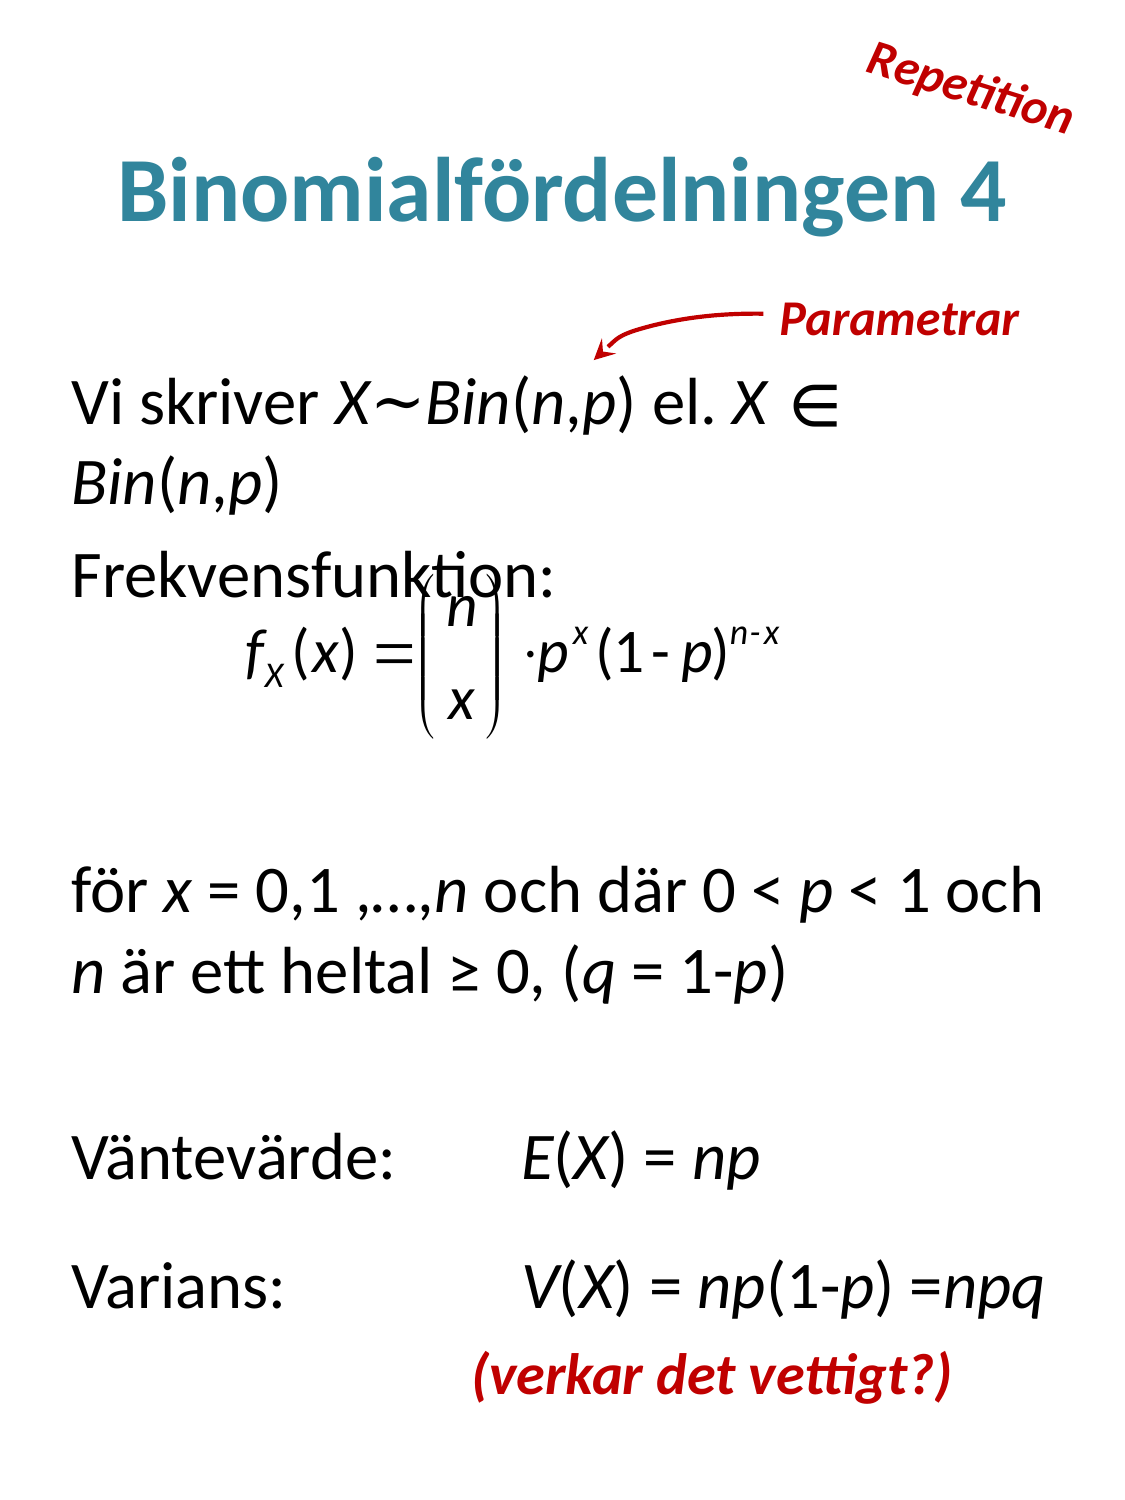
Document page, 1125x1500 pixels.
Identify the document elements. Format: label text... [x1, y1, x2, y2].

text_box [228, 563, 792, 751]
text_box Parametrar [751, 277, 1047, 361]
text_box [593, 312, 764, 361]
text_box Repetition [818, 4, 1125, 172]
text_box (verkar det vettigt?) [456, 1328, 998, 1414]
list Vi skriver X~Bin(n,p) el. X ∈ Bin(n,p) Frekvensfunktion: för x = 0,1 ,…,n och där 0 < p < 1 och n är ett heltal ≥ 0, (q = 1-p) Väntevärde: E(X) = np Varians: V(X) = np(1-p) =npq [56, 350, 1071, 1377]
title Binomialfördelningen 4 [56, 60, 1069, 310]
